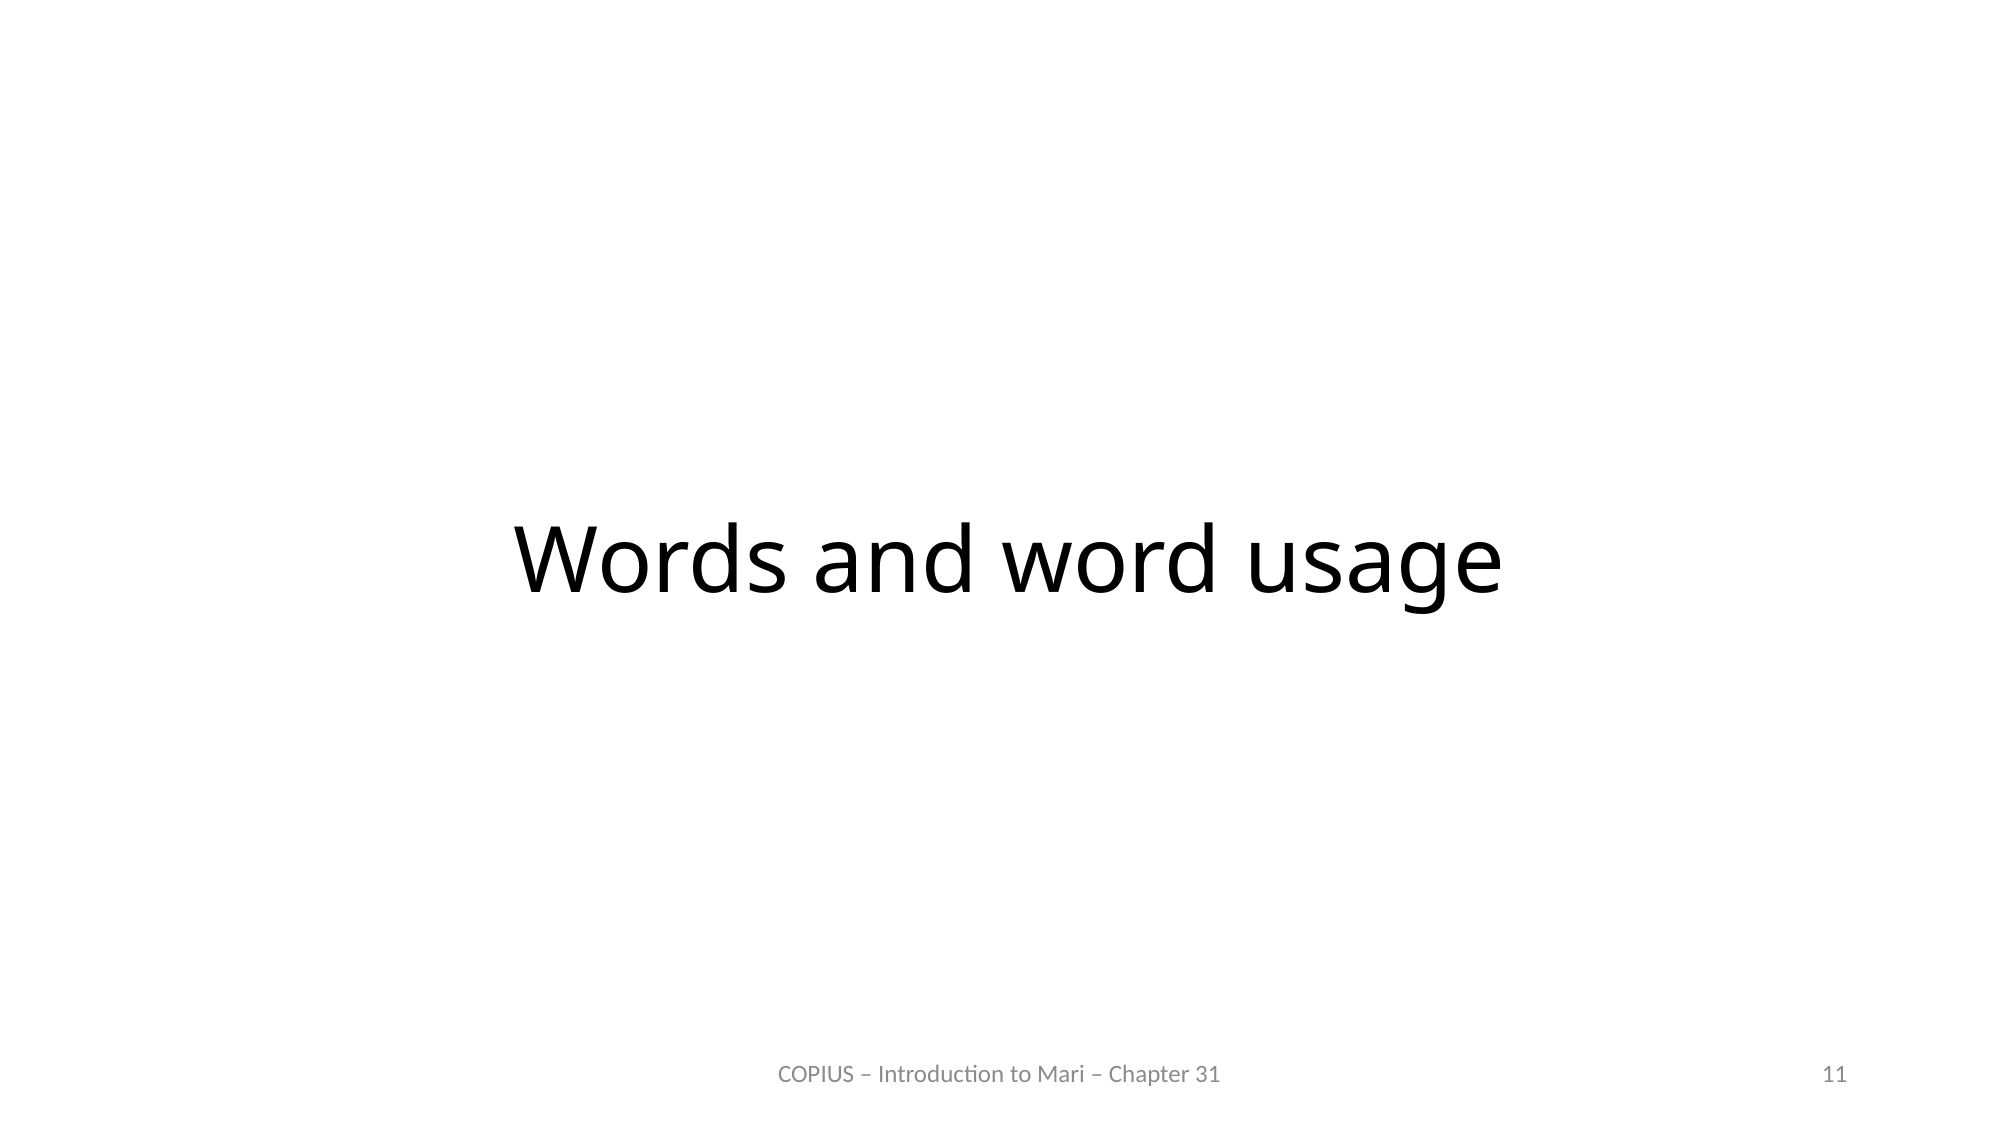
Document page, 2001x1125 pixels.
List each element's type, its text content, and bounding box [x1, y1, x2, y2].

slide_number 11 [1412, 1042, 1863, 1103]
footer COPIUS – Introduction to Mari – Chapter 31 [662, 1042, 1338, 1103]
title Words and word usage [147, 453, 1873, 672]
